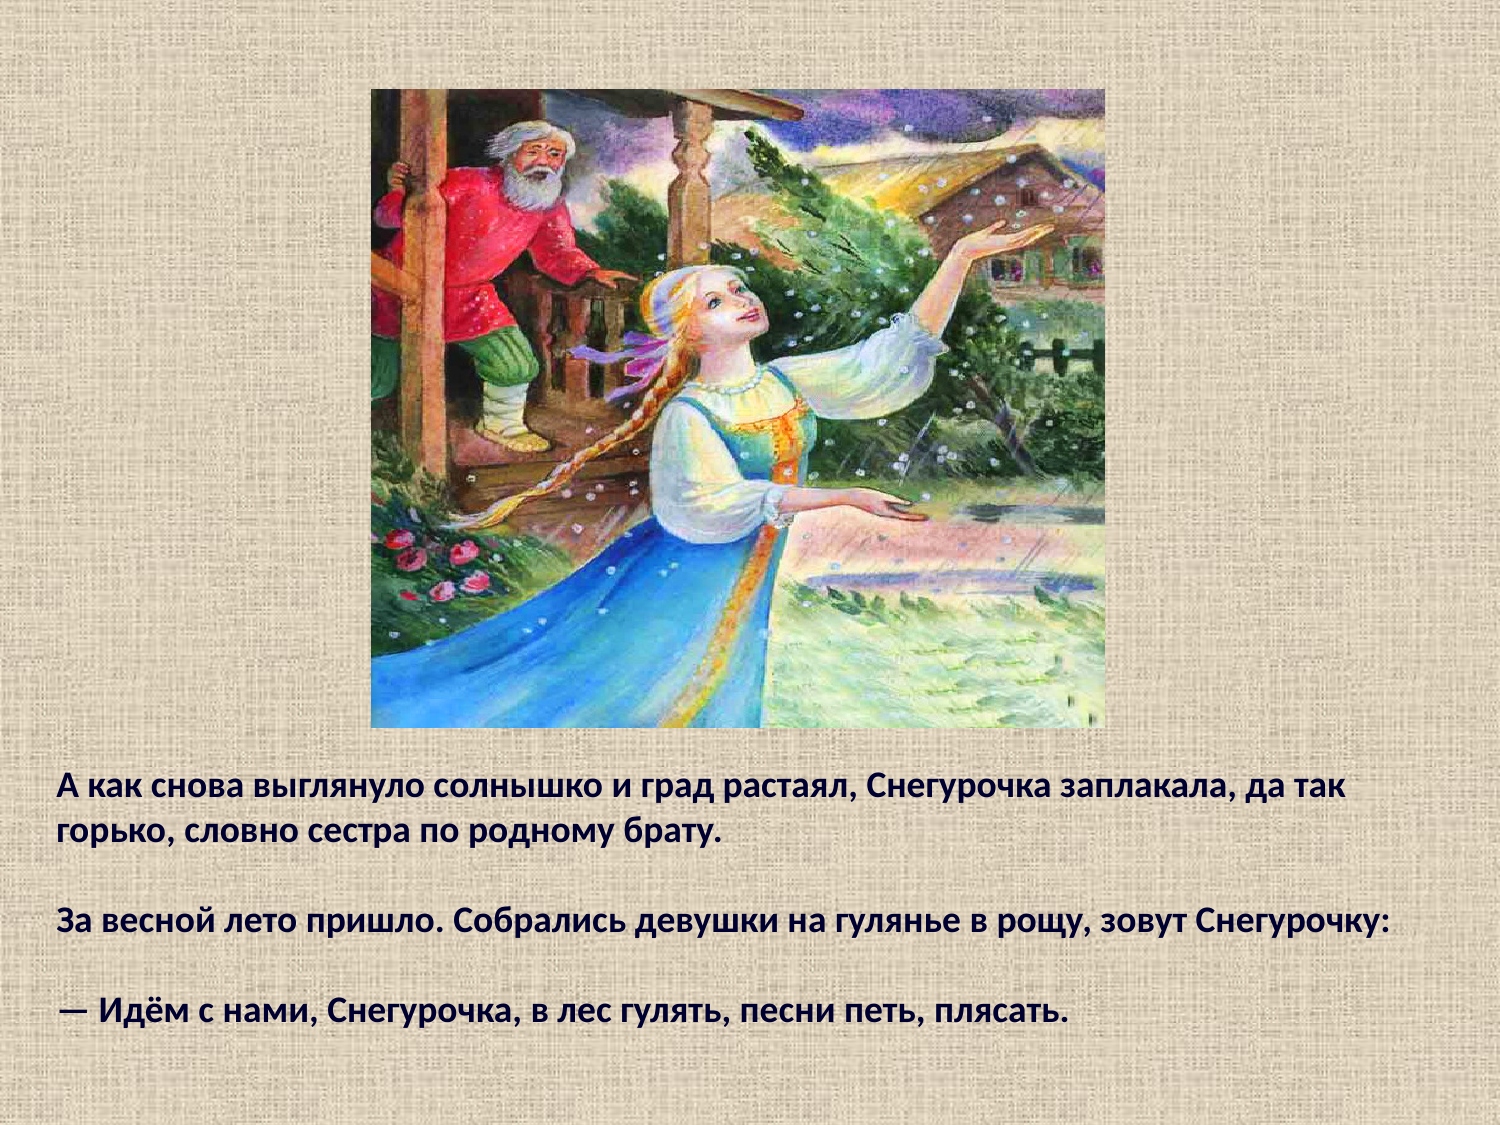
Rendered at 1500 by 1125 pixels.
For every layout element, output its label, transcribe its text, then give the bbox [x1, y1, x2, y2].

text_box А как снова выглянуло солнышко и град растаял, Снегурочка заплакала, да так горько, словно сестра по родному брату. За весной лето пришло. Собрались девушки на гулянье в рощу, зовут Снегурочку: — Идём с нами, Снегурочка, в лес гулять, песни петь, плясать. [41, 752, 1436, 1083]
picture [0, 0, 1500, 1125]
